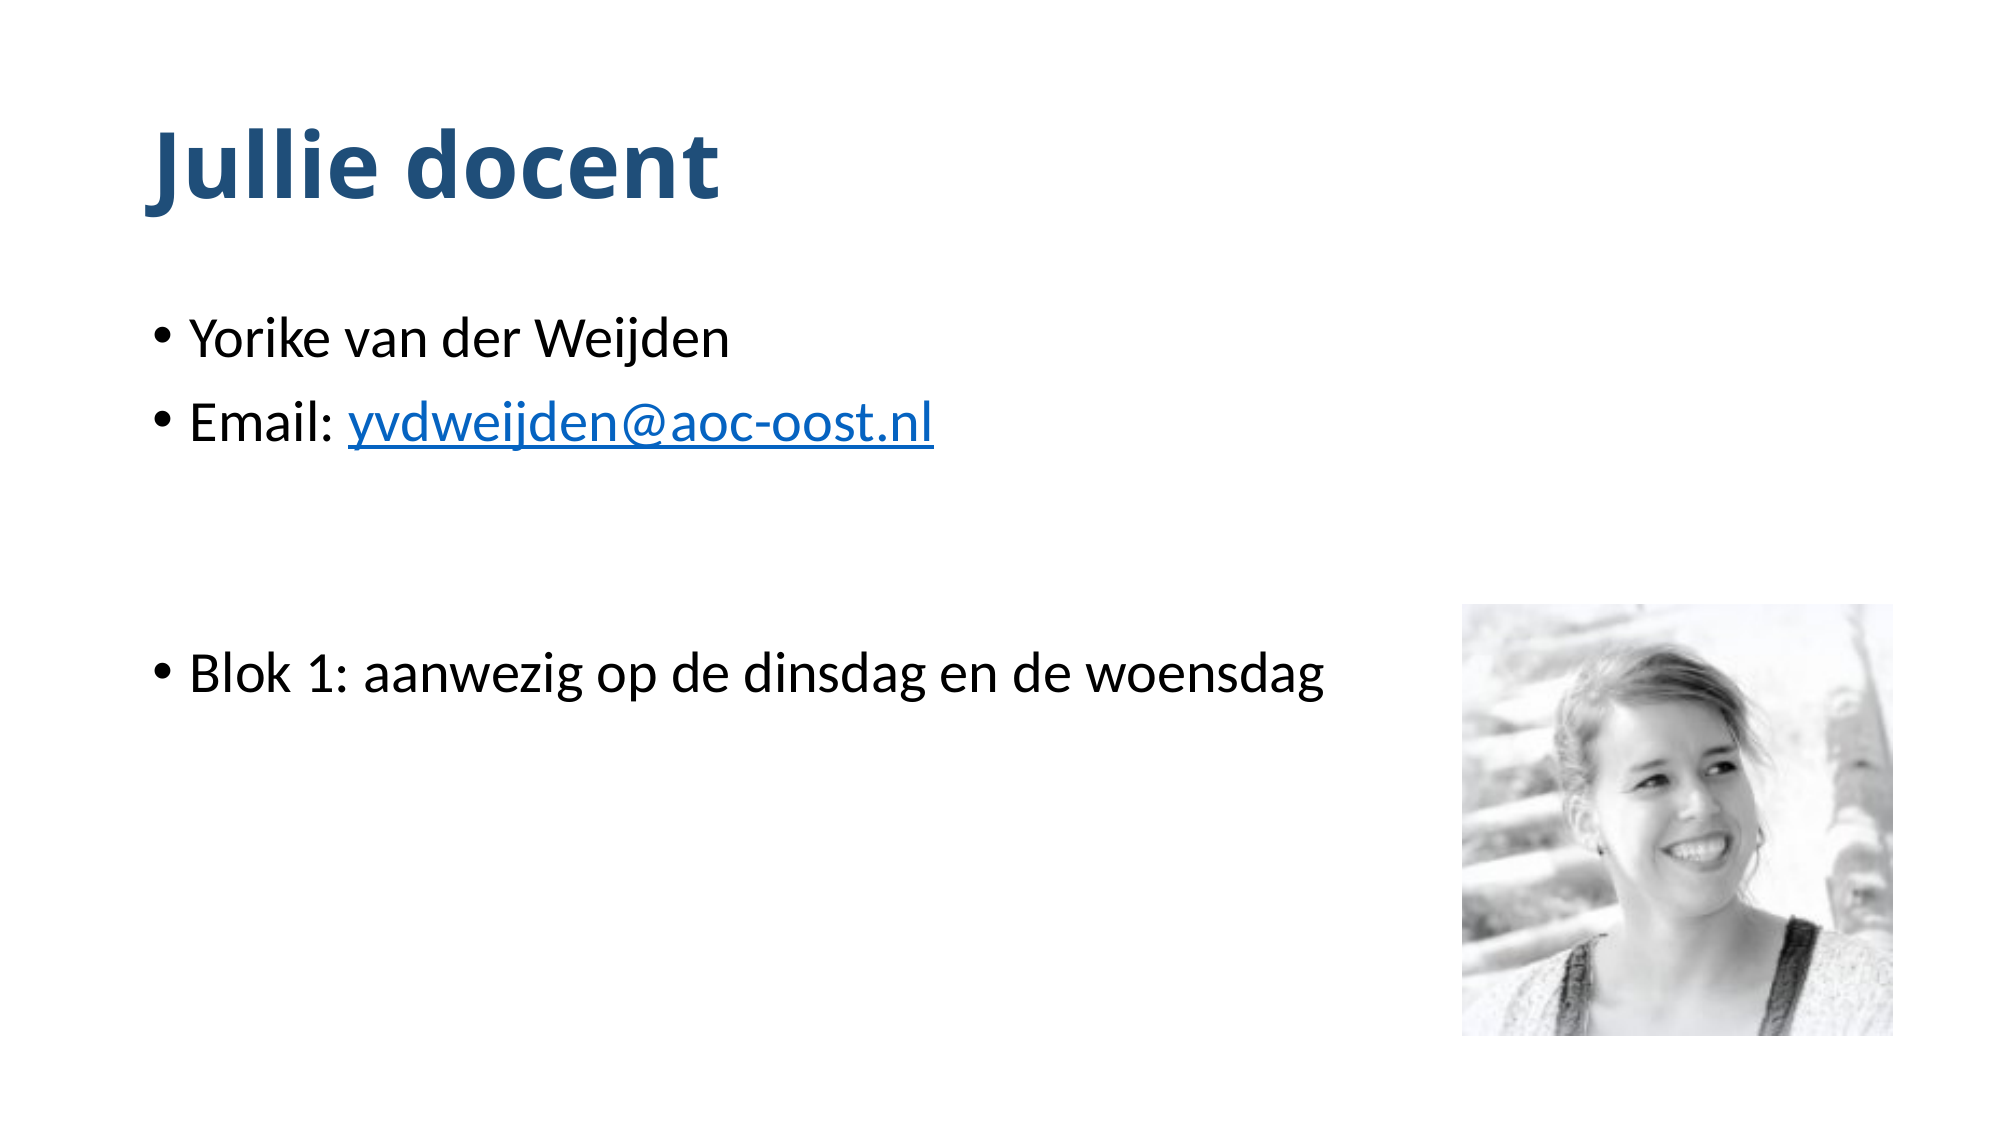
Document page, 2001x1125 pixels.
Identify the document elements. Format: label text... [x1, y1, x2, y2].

title Jullie docent [137, 59, 1863, 278]
list Yorike van der Weijden Email: yvdweijden@aoc-oost.nl Blok 1: aanwezig op de dinsdag en de woensdag [137, 299, 1863, 1014]
picture [1462, 604, 1893, 1036]
